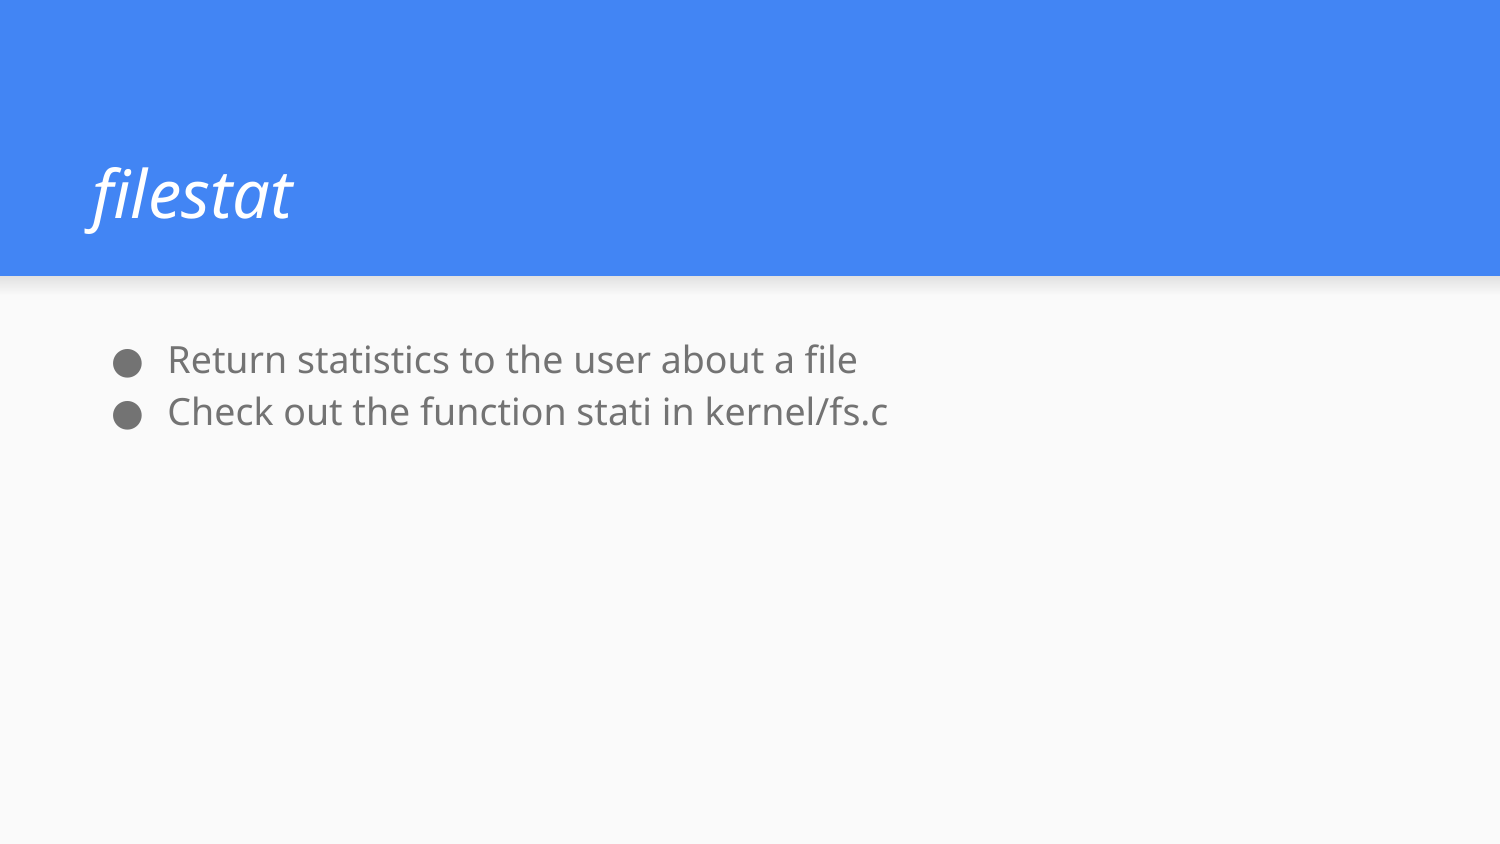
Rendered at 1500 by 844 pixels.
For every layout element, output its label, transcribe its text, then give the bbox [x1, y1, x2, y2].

title filestat [77, 121, 1427, 248]
list Return statistics to the user about a file Check out the function stati in kernel/fs.c [77, 314, 1427, 760]
